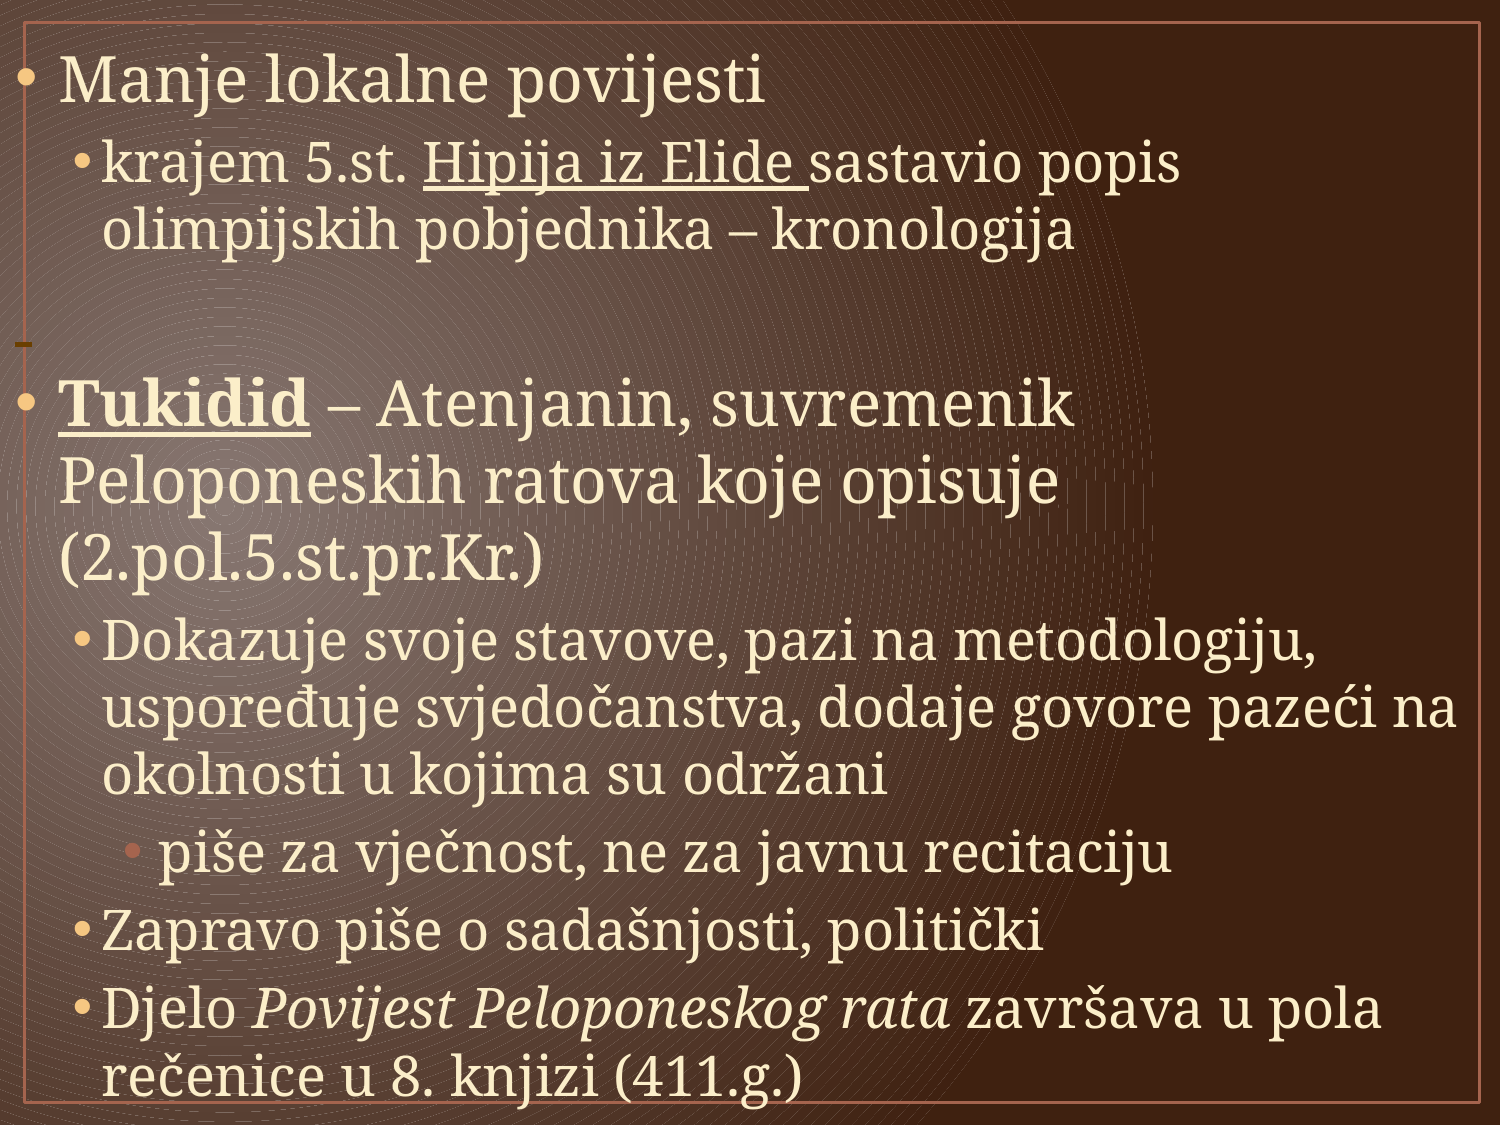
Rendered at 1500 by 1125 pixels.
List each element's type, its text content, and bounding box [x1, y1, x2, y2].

list Manje lokalne povijesti krajem 5.st. Hipija iz Elide sastavio popis olimpijskih pobjednika – kronologija Tukidid – Atenjanin, suvremenik Peloponeskih ratova koje opisuje (2.pol.5.st.pr.Kr.) Dokazuje svoje stavove, pazi na metodologiju, uspoređuje svjedočanstva, dodaje govore pazeći na okolnosti u kojima su održani piše za vječnost, ne za javnu recitaciju Zapravo piše o sadašnjosti, politički Djelo Povijest Peloponeskog rata završava u pola rečenice u 8. knjizi (411.g.) [0, 30, 1500, 1125]
